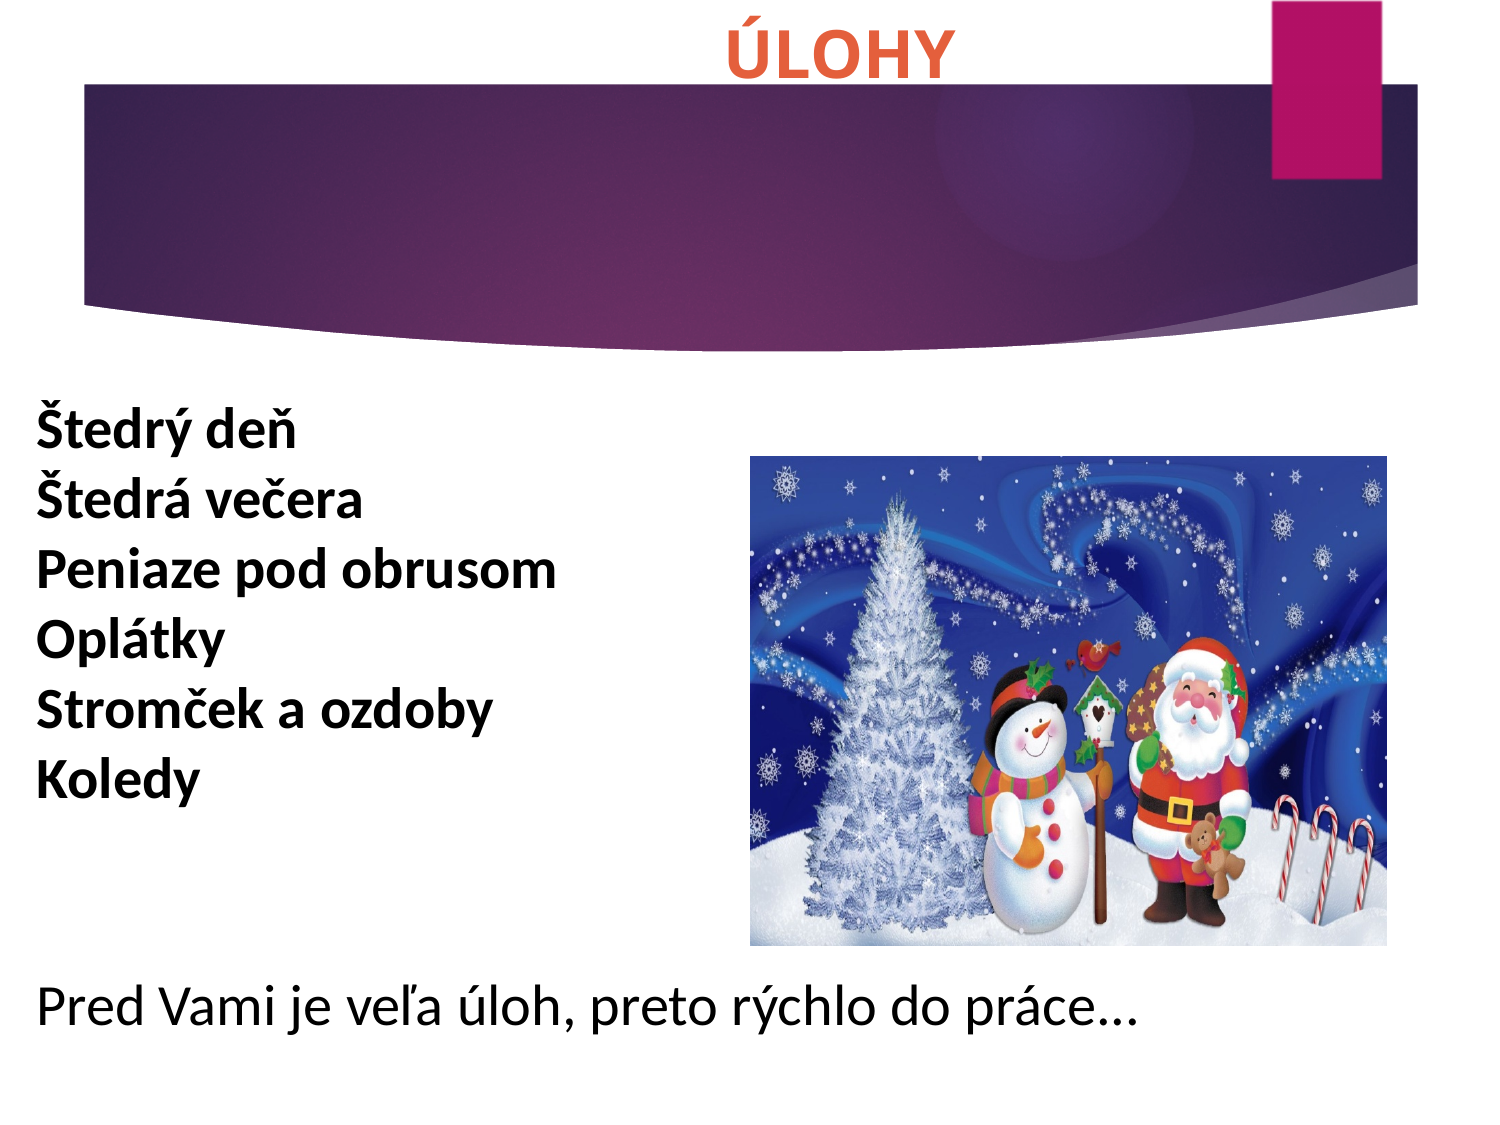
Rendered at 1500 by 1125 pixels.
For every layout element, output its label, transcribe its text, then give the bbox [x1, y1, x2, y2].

picture [750, 456, 1387, 946]
title ÚLOHY [708, 5, 1500, 63]
text_box Štedrý deň Štedrá večera Peniaze pod obrusom Oplátky Stromček a ozdoby Koledy Pred Vami je veľa úloh, preto rýchlo do práce... [21, 63, 1500, 1125]
